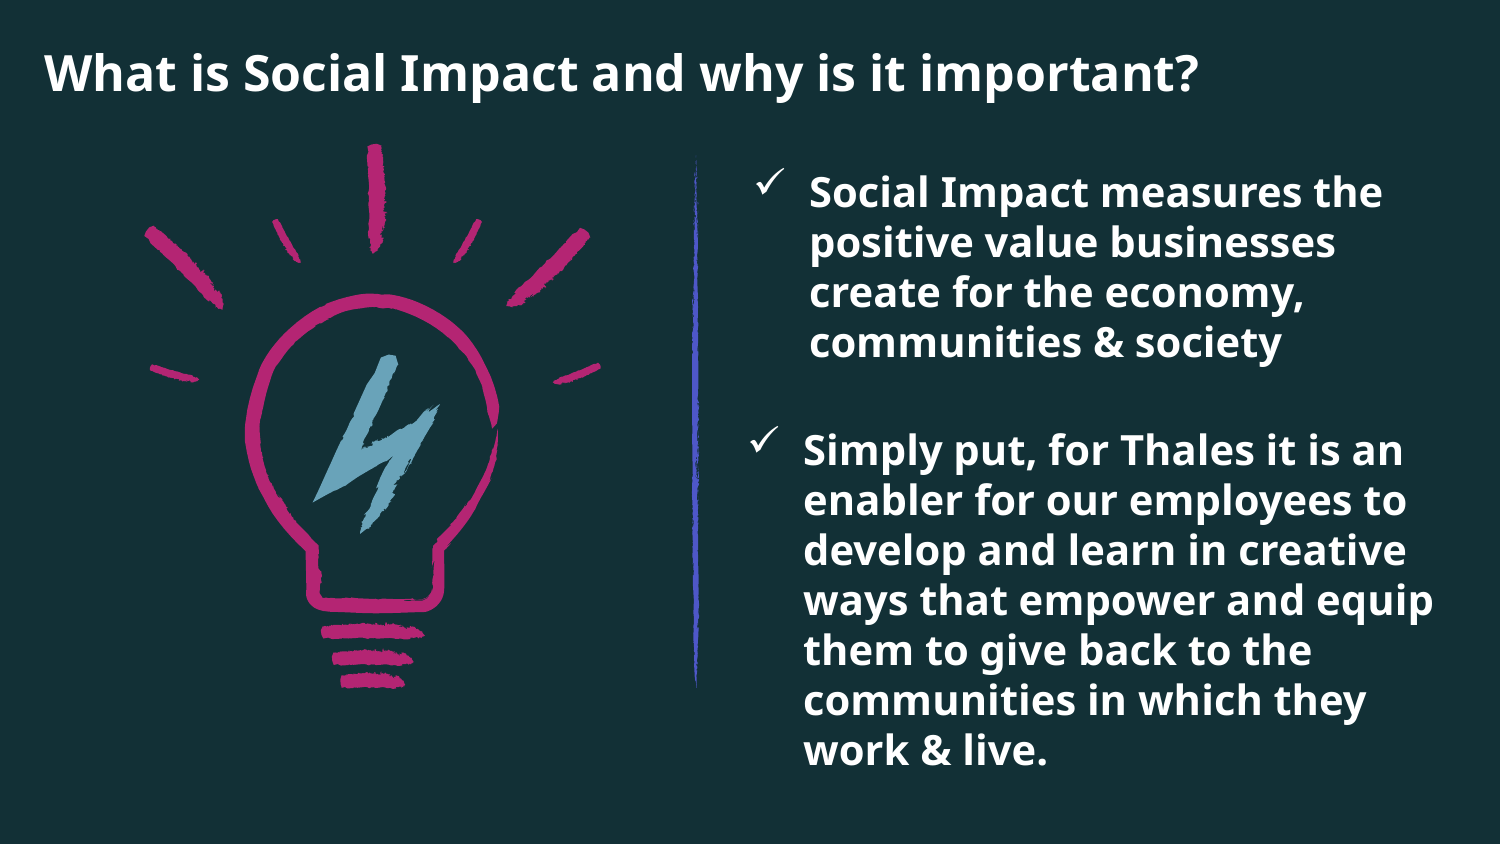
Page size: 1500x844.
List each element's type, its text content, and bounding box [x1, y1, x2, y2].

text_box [428, 417, 963, 426]
text_box Social Impact measures the positive value businesses create for the economy, communities & society [738, 158, 1480, 373]
text_box Simply put, for Thales it is an enabler for our employees to develop and learn in creative ways that empower and equip them to give back to the communities in which they work & live. [732, 371, 1469, 782]
text_box What is Social Impact and why is it important? [29, 34, 1292, 109]
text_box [144, 154, 597, 690]
